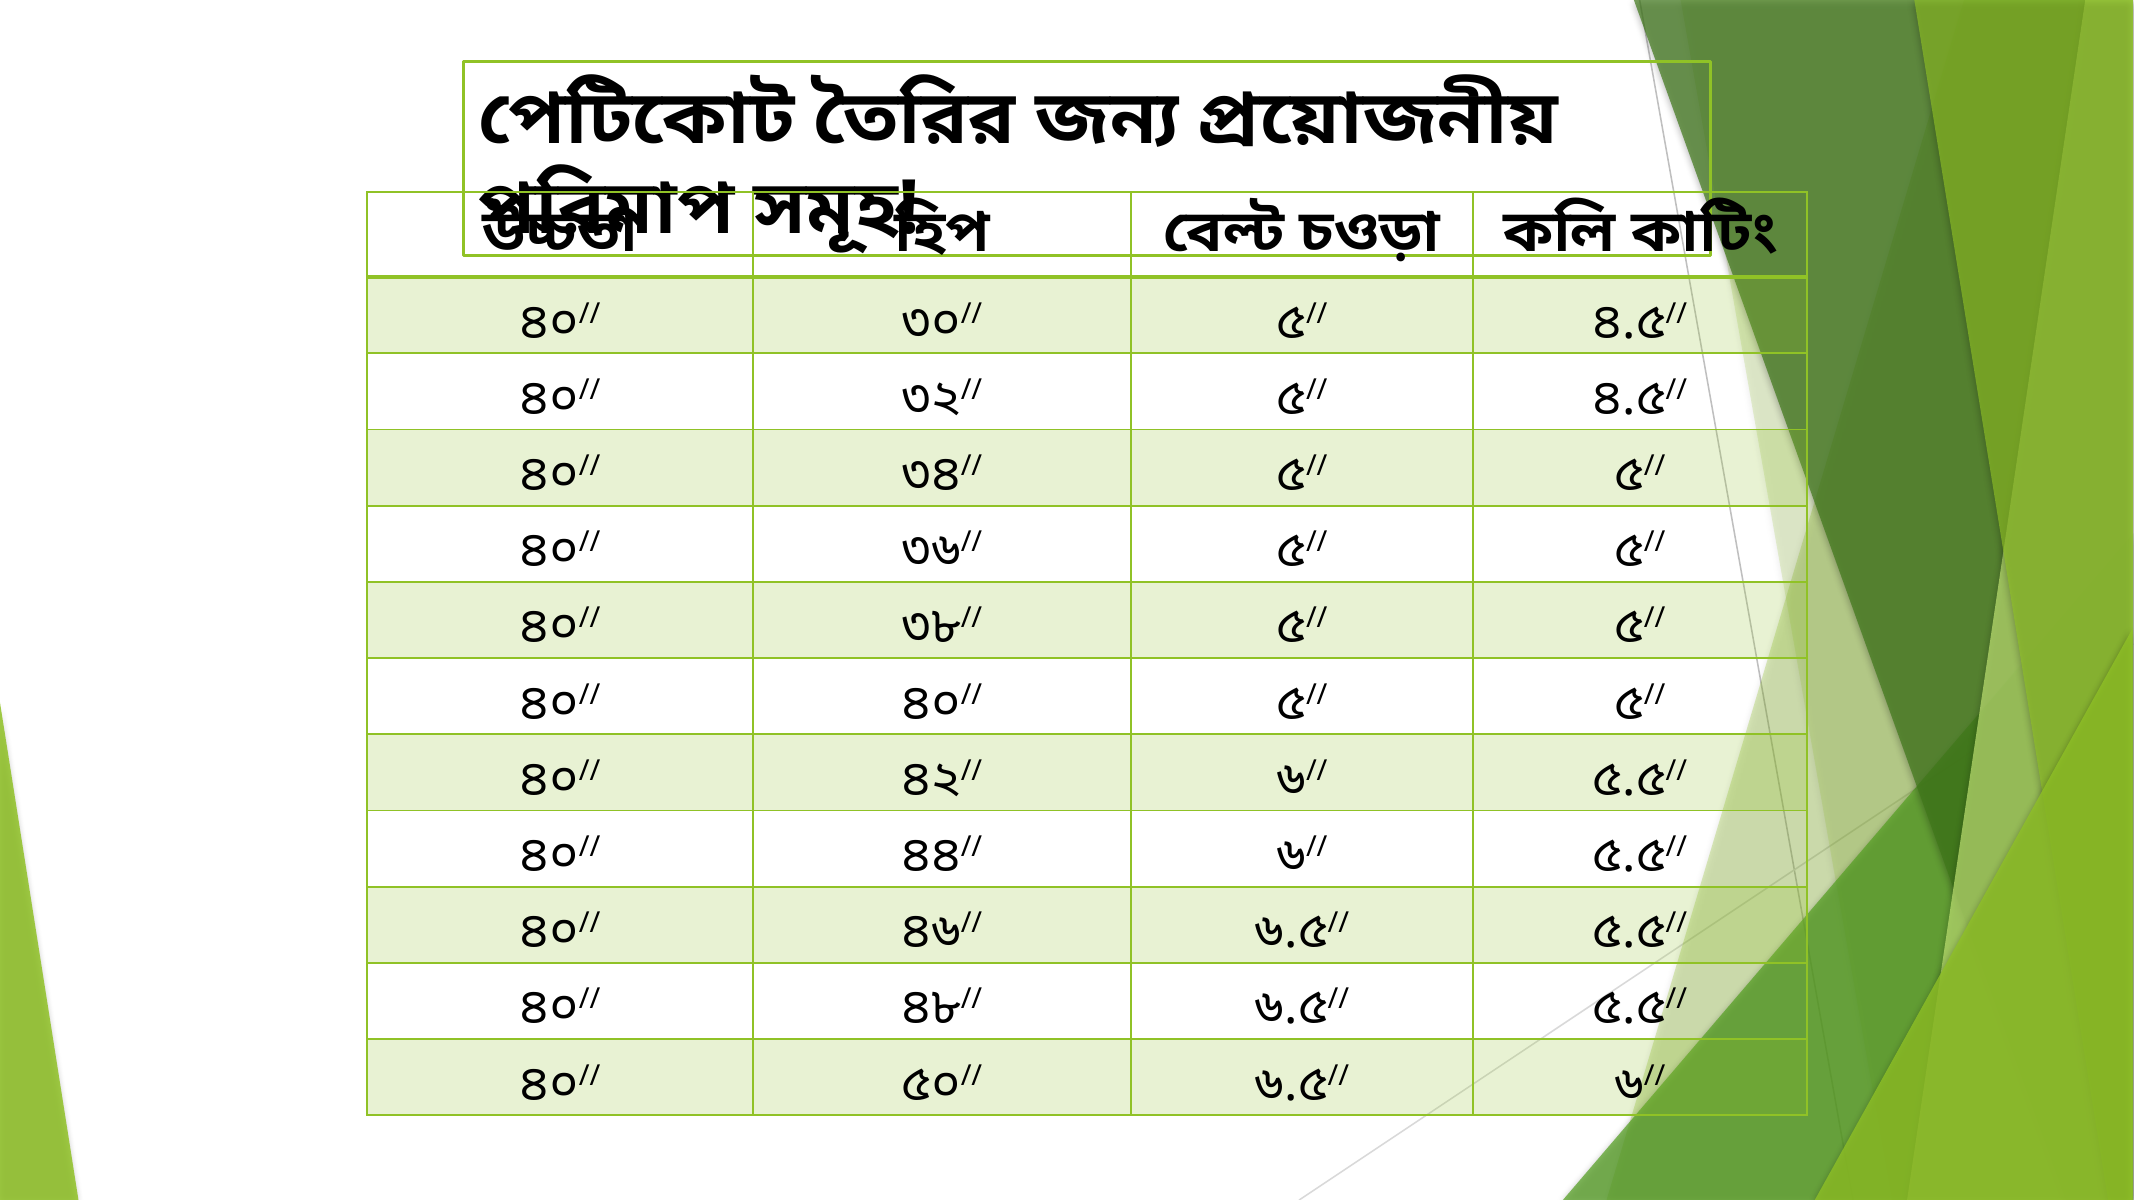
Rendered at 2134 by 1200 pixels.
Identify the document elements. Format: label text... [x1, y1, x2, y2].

table_cell ৪২// [754, 735, 1130, 810]
table_cell ৫.৫// [1474, 888, 1806, 962]
table_cell ৫// [1132, 279, 1472, 352]
table_cell ৪০// [368, 964, 752, 1038]
table_header উচ্চতা [368, 193, 752, 275]
table_cell ৩৬// [754, 507, 1130, 581]
table_cell ৫// [1132, 507, 1472, 581]
table_cell ৫// [1132, 354, 1472, 429]
table_cell ৫// [1474, 430, 1806, 505]
table_cell ৪৪// [754, 811, 1130, 886]
table_cell ৬.৫// [1132, 1040, 1472, 1114]
table_cell ৪০// [368, 1040, 752, 1114]
table_cell ৪০// [368, 811, 752, 886]
table_cell ৪০// [368, 735, 752, 810]
table_header হিপ [754, 193, 1130, 275]
table_cell ৫// [1132, 583, 1472, 657]
table_cell ৪.৫// [1474, 279, 1806, 352]
table_cell ৪০// [368, 279, 752, 352]
table_cell ৫.৫// [1474, 811, 1806, 886]
table_cell ৪০// [368, 888, 752, 962]
table_cell ৪৮// [754, 964, 1130, 1038]
table_header বেল্ট চওড়া [1132, 193, 1472, 275]
table_cell ৪০// [368, 659, 752, 733]
table_cell ৬.৫// [1132, 888, 1472, 962]
table_cell ৩৪// [754, 430, 1130, 505]
table_cell ৫// [1132, 430, 1472, 505]
text_box পেটিকোট তৈরির জন্য প্রয়োজনীয় পরিমাপ সমূহ! [463, 61, 1711, 191]
table_cell ৬.৫// [1132, 964, 1472, 1038]
table_cell ৩৮// [754, 583, 1130, 657]
table_cell ৫// [1474, 659, 1806, 733]
table_cell ৩২// [754, 354, 1130, 429]
table_cell ৪০// [368, 430, 752, 505]
table_cell ৫০// [754, 1040, 1130, 1114]
table_cell ৫.৫// [1474, 735, 1806, 810]
table_cell ৬// [1132, 735, 1472, 810]
table_cell ৪.৫// [1474, 354, 1806, 429]
table_cell ৩০// [754, 279, 1130, 352]
table_cell ৬// [1132, 811, 1472, 886]
table_cell ৪০// [754, 659, 1130, 733]
table_cell ৫// [1474, 583, 1806, 657]
table_header কলি কাটিং [1474, 193, 1806, 275]
table_cell ৪৬// [754, 888, 1130, 962]
table_cell ৪০// [368, 354, 752, 429]
table_cell ৬// [1474, 1040, 1806, 1114]
table_cell ৪০// [368, 583, 752, 657]
table_cell ৫.৫// [1474, 964, 1806, 1038]
table_cell ৫// [1132, 659, 1472, 733]
table_cell ৪০// [368, 507, 752, 581]
table_cell ৫// [1474, 507, 1806, 581]
